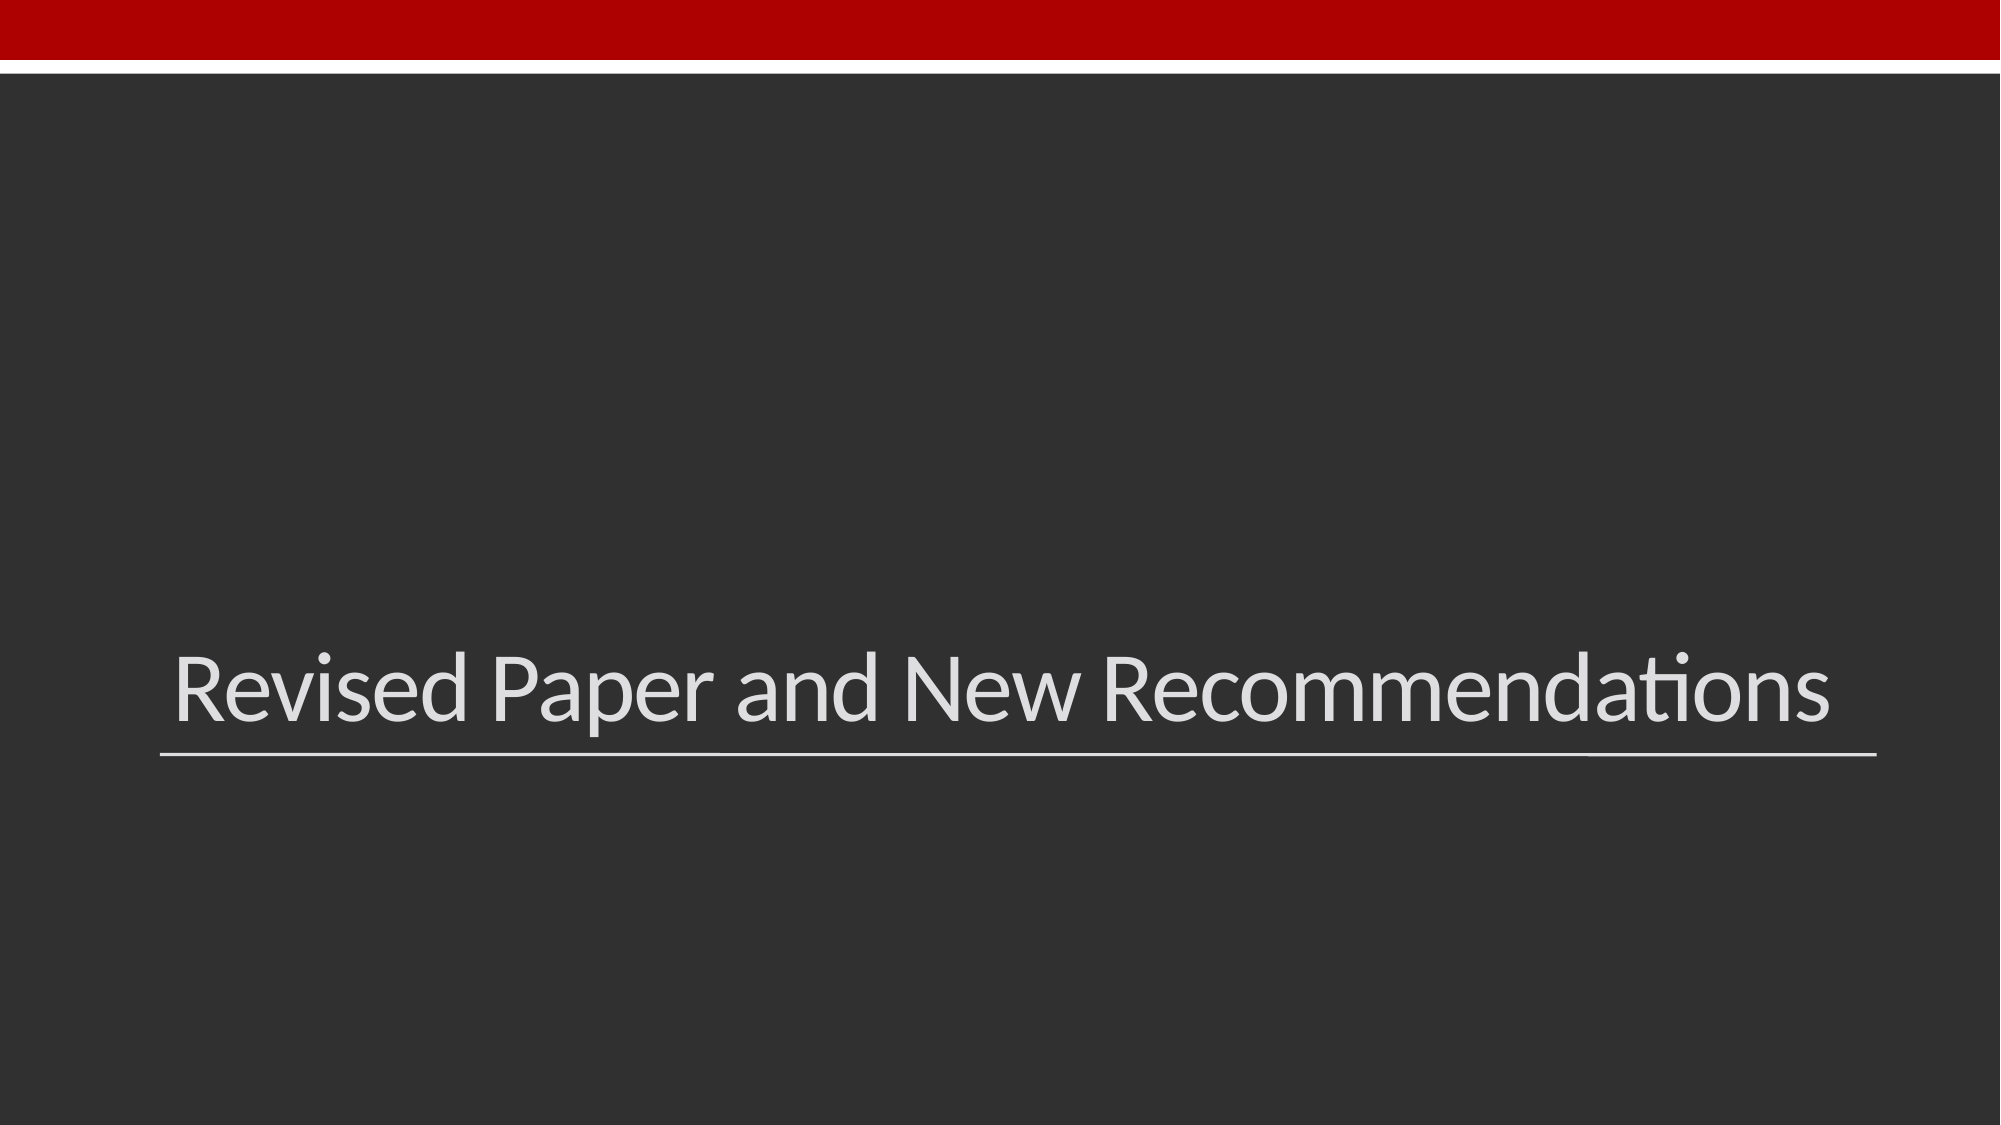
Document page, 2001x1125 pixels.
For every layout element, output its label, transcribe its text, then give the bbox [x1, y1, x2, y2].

title Revised Paper and New Recommendations [157, 387, 1858, 749]
